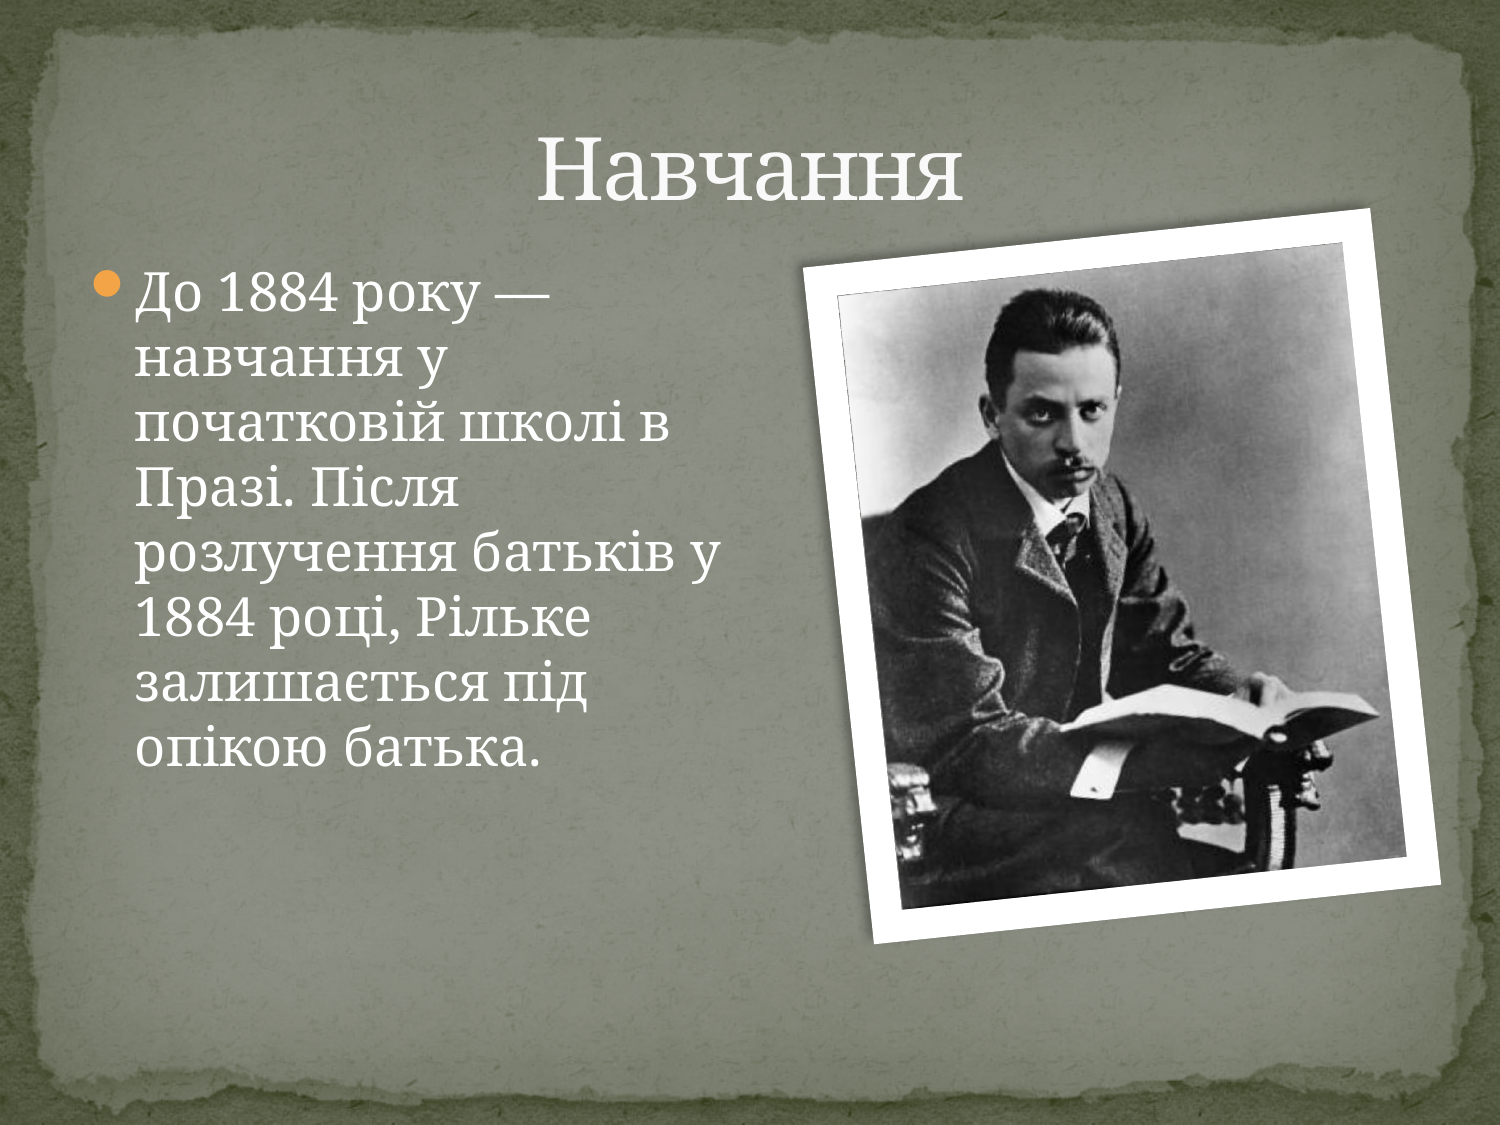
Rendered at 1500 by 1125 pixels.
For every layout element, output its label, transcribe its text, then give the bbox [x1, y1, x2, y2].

picture [839, 244, 1406, 909]
title Навчання [74, 24, 1425, 225]
list До 1884 року — навчання у початковій школі в Празі. Після розлучення батьків у 1884 році, Рільке залишається під опікою батька. [75, 249, 774, 1000]
